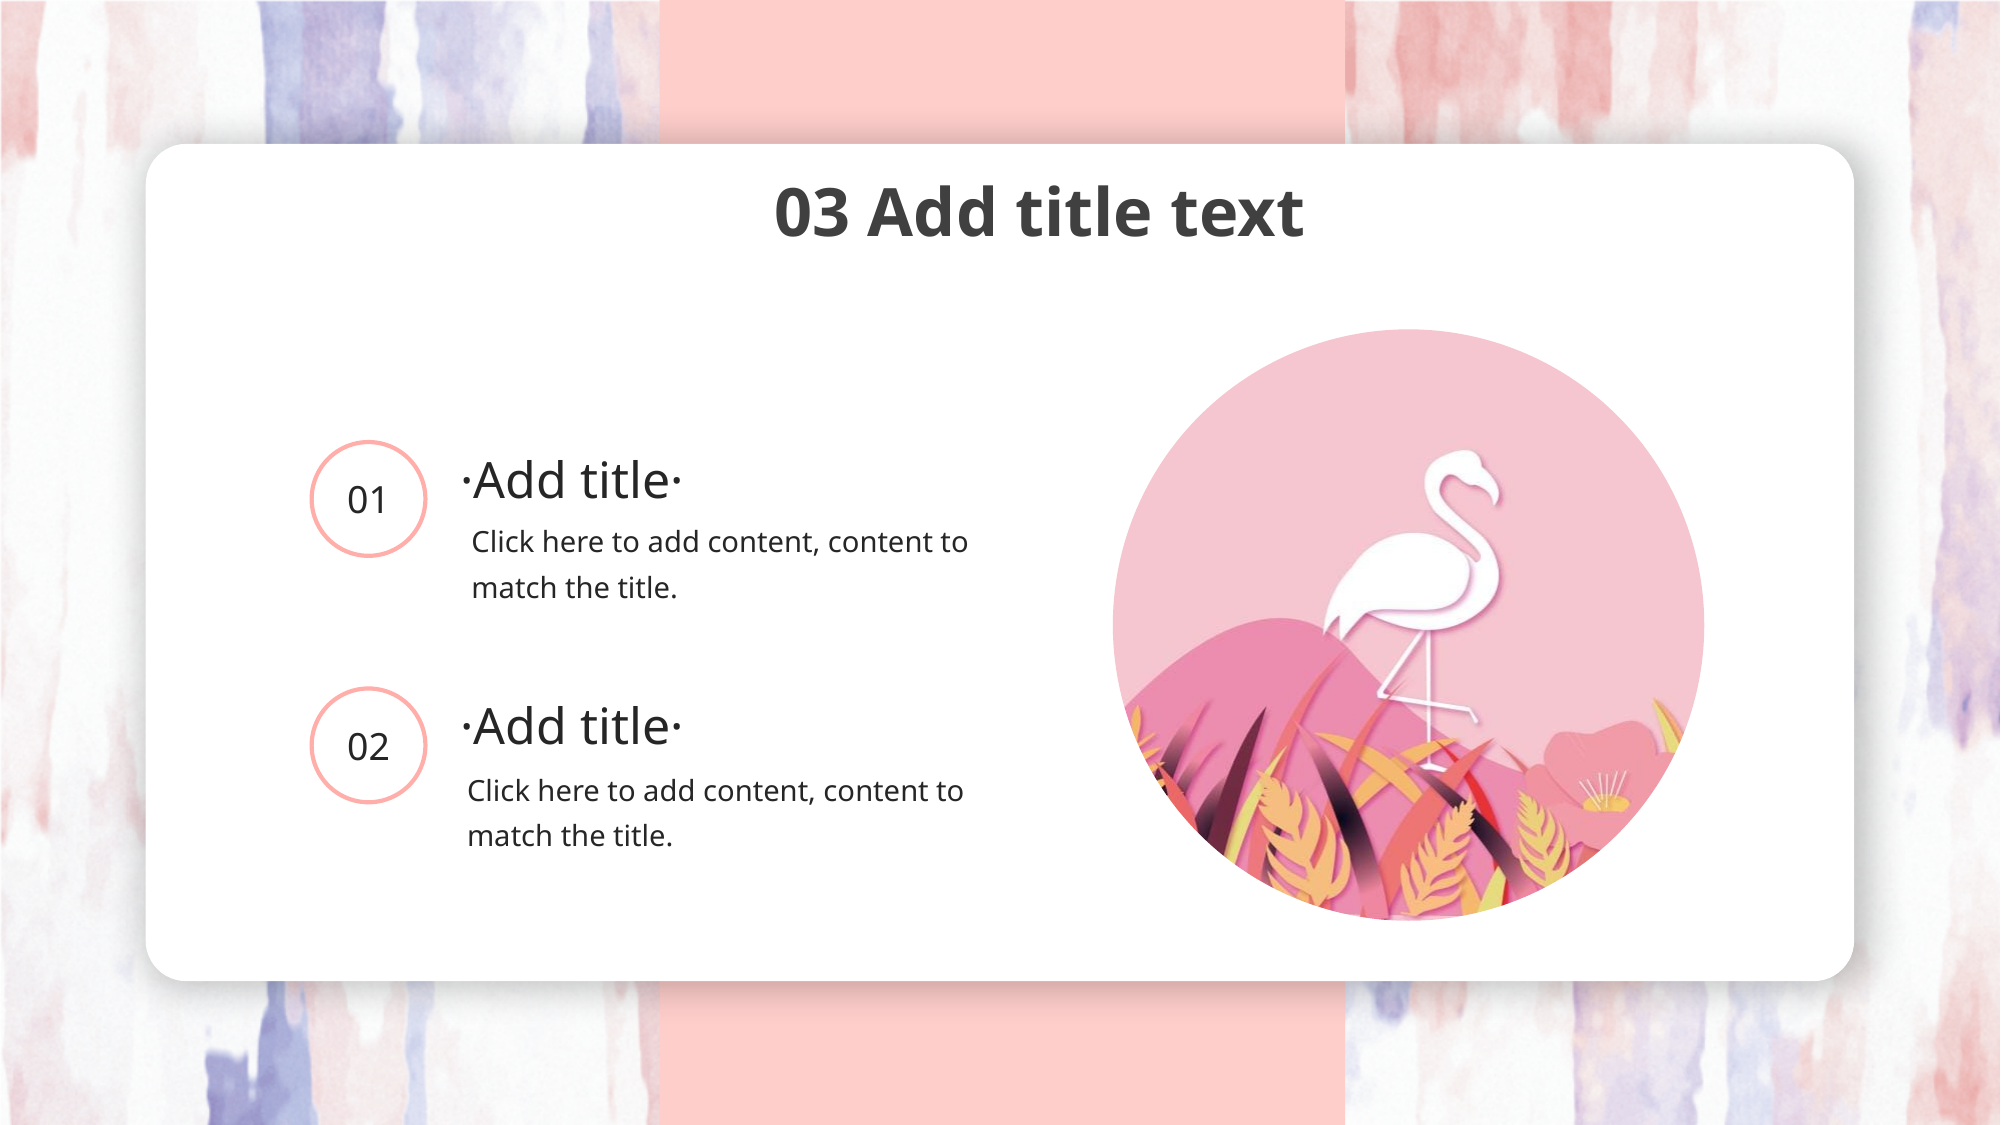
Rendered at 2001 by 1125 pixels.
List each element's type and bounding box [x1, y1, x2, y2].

text_box [1571, 142, 1856, 983]
picture [3, 0, 2000, 1125]
text_box [311, 687, 1055, 857]
text_box [144, 142, 445, 983]
text_box [311, 440, 1049, 609]
